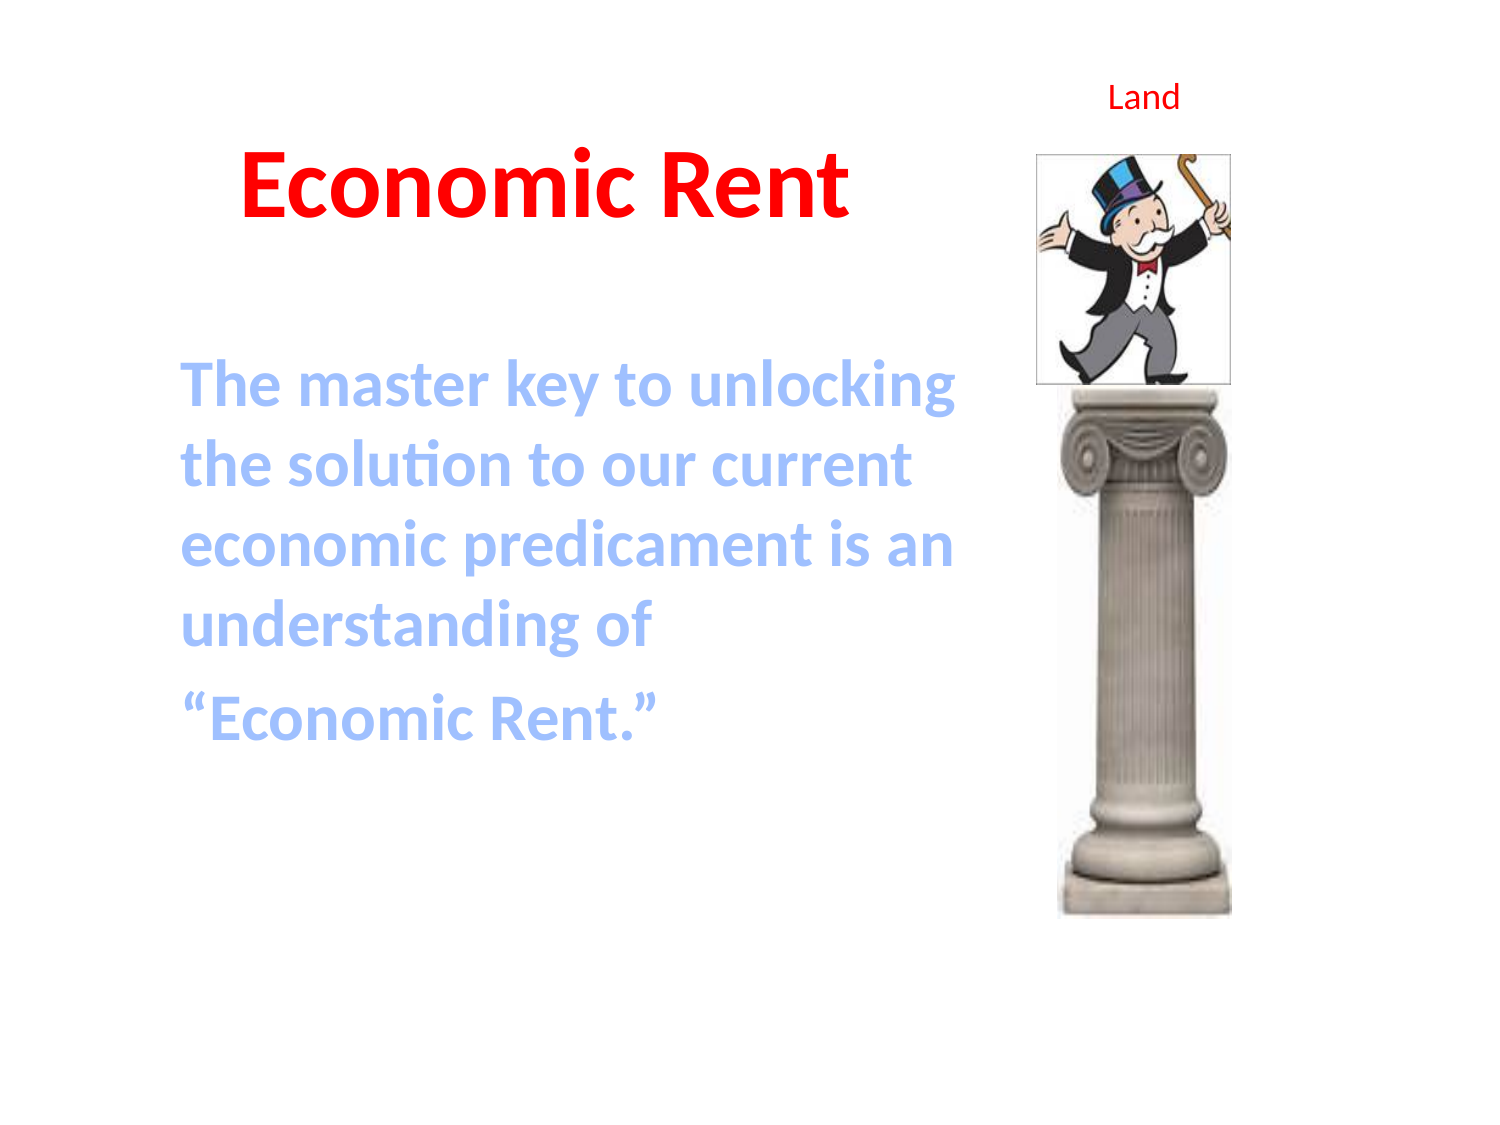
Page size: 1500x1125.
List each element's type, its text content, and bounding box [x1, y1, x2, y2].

list The master key to unlocking the solution to our current economic predicament is an understanding of “Economic Rent.” [154, 245, 1019, 815]
text_box Land [1093, 64, 1196, 125]
picture [1036, 153, 1232, 919]
text_box Economic Rent [72, 110, 1019, 245]
